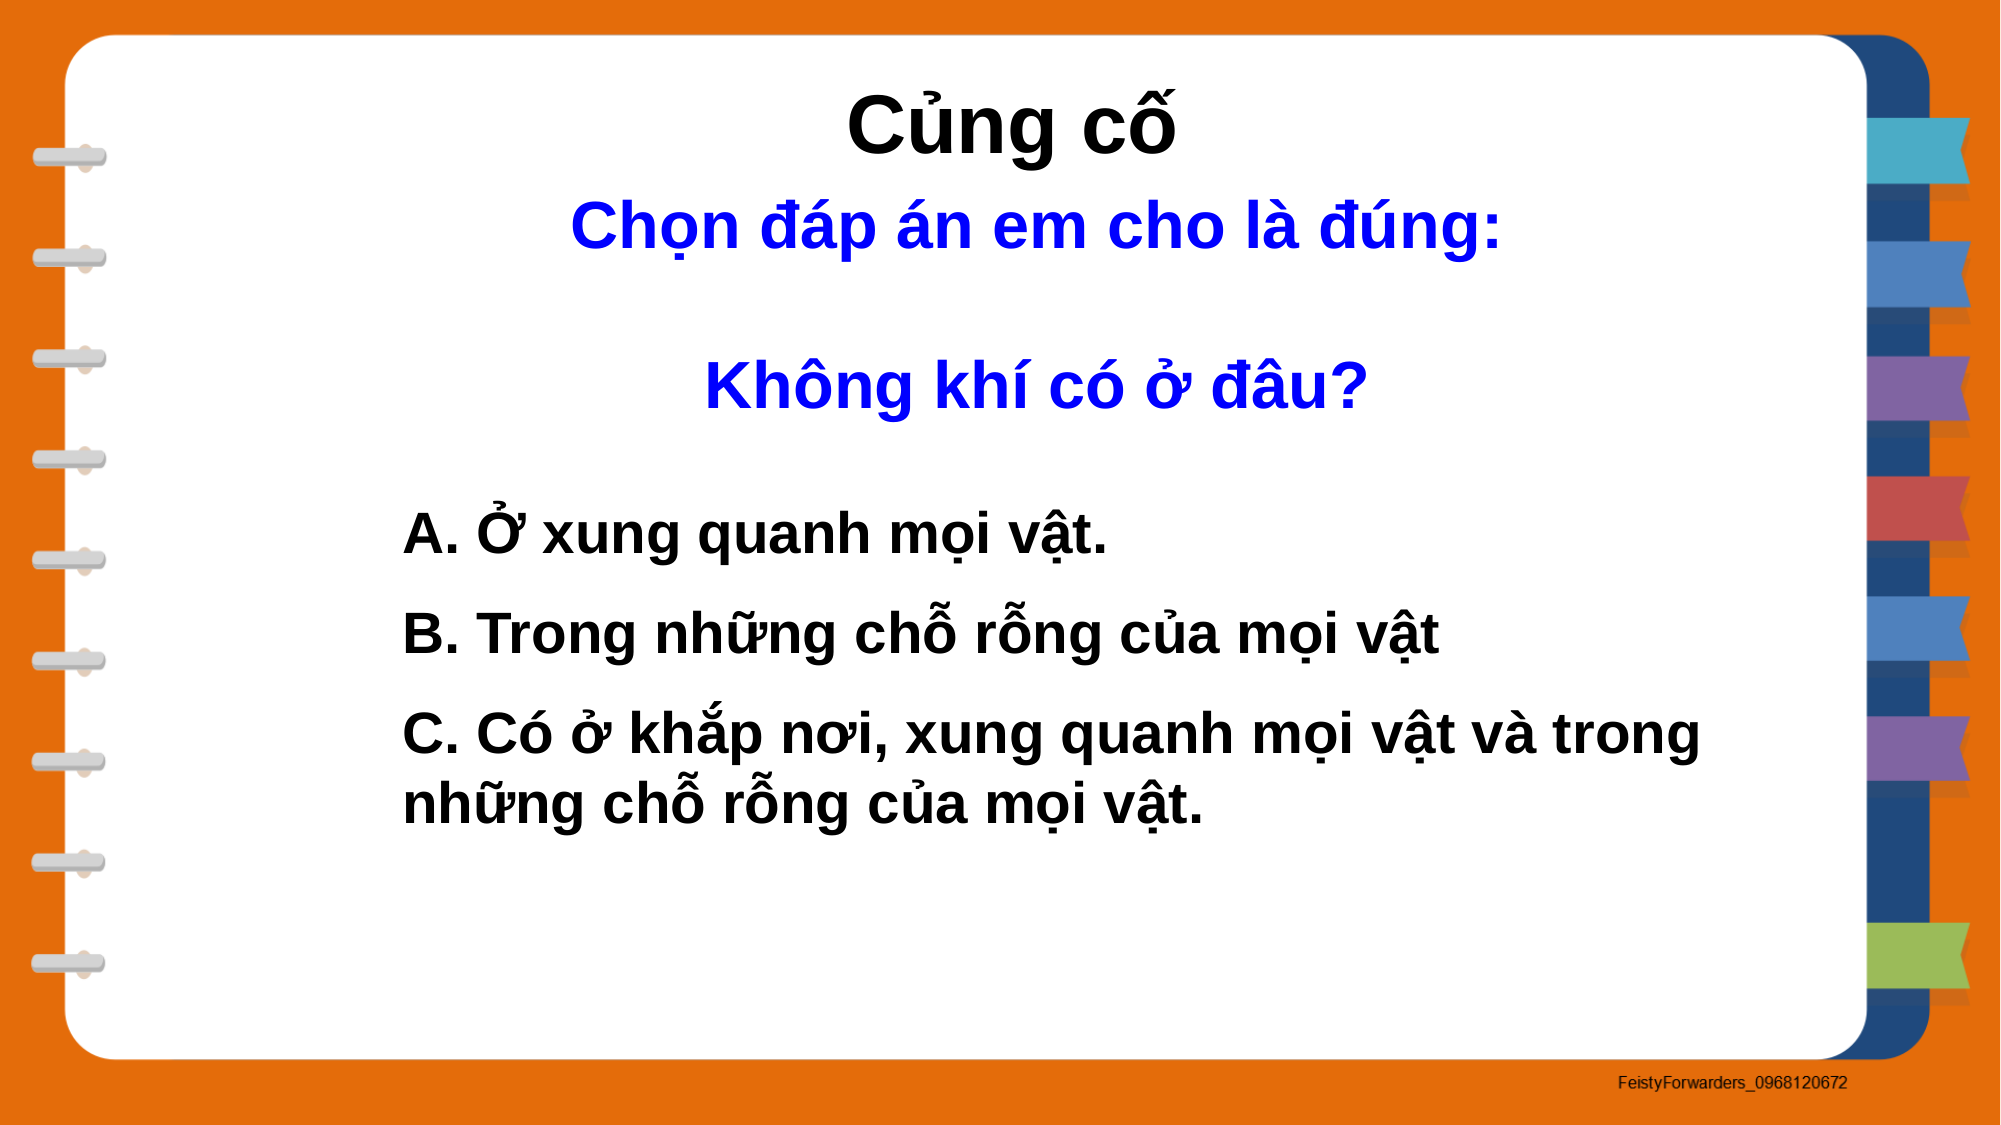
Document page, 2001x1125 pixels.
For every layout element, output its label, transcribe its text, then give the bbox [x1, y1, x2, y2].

text_box Củng cố [262, 62, 1763, 178]
text_box Chọn đáp án em cho là đúng: Không khí có ở đâu? [287, 174, 1788, 430]
text_box C. Có ở khắp nơi, xung quanh mọi vật và trong những chỗ rỗng của mọi vật. [387, 687, 1748, 843]
text_box A. Ở xung quanh mọi vật. [387, 487, 1748, 573]
picture [0, 0, 2001, 1125]
text_box B. Trong những chỗ rỗng của mọi vật [387, 587, 1748, 673]
